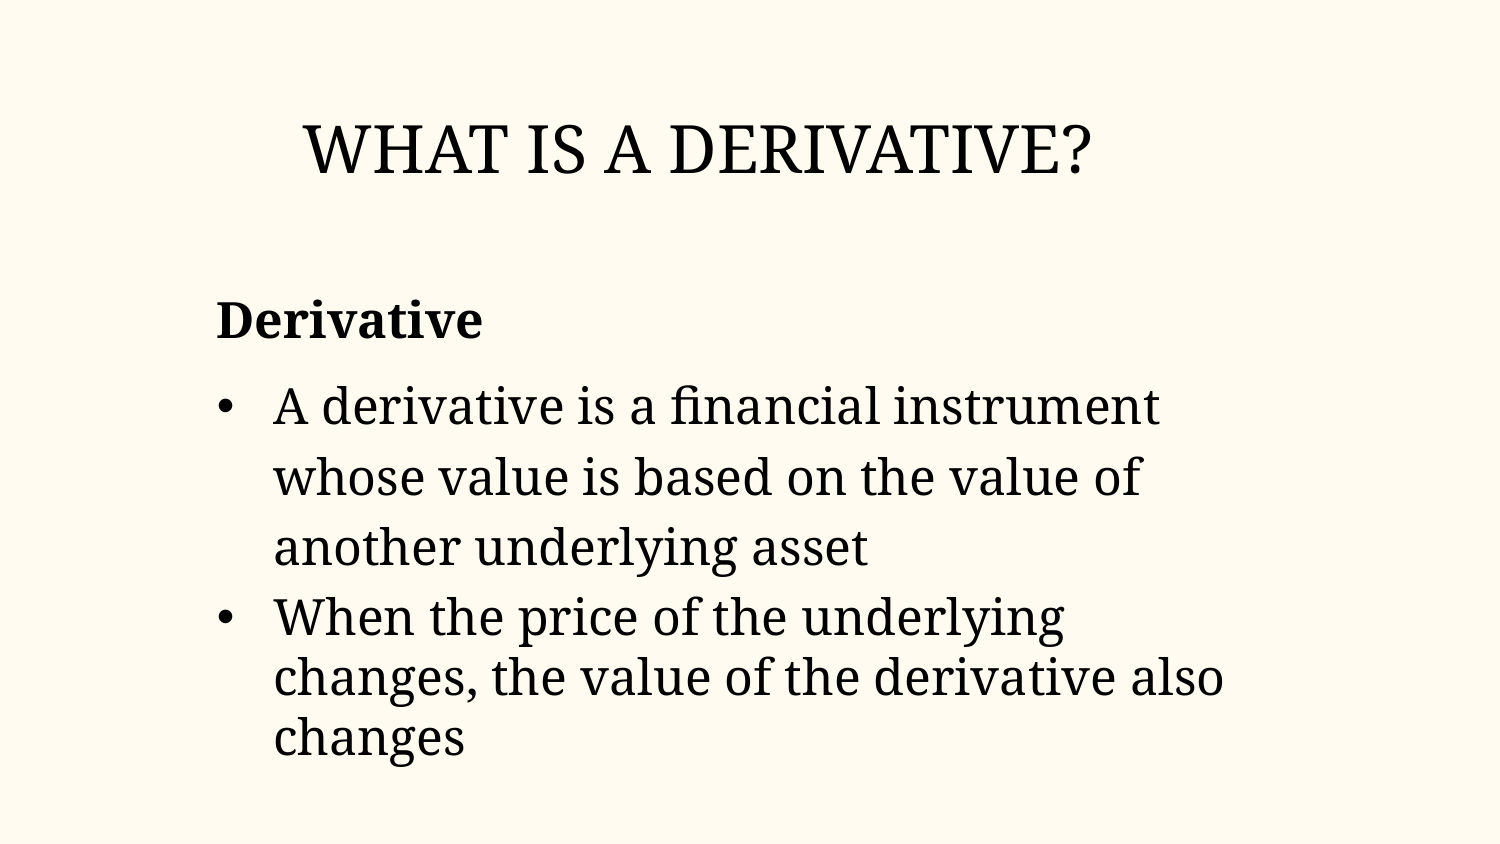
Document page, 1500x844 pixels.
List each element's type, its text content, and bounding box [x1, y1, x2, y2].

text_box Derivative A derivative is a financial instrument whose value is based on the value of another underlying asset When the price of the underlying changes, the value of the derivative also changes [214, 274, 1286, 766]
title What Is a Derivative? [300, 74, 1428, 248]
